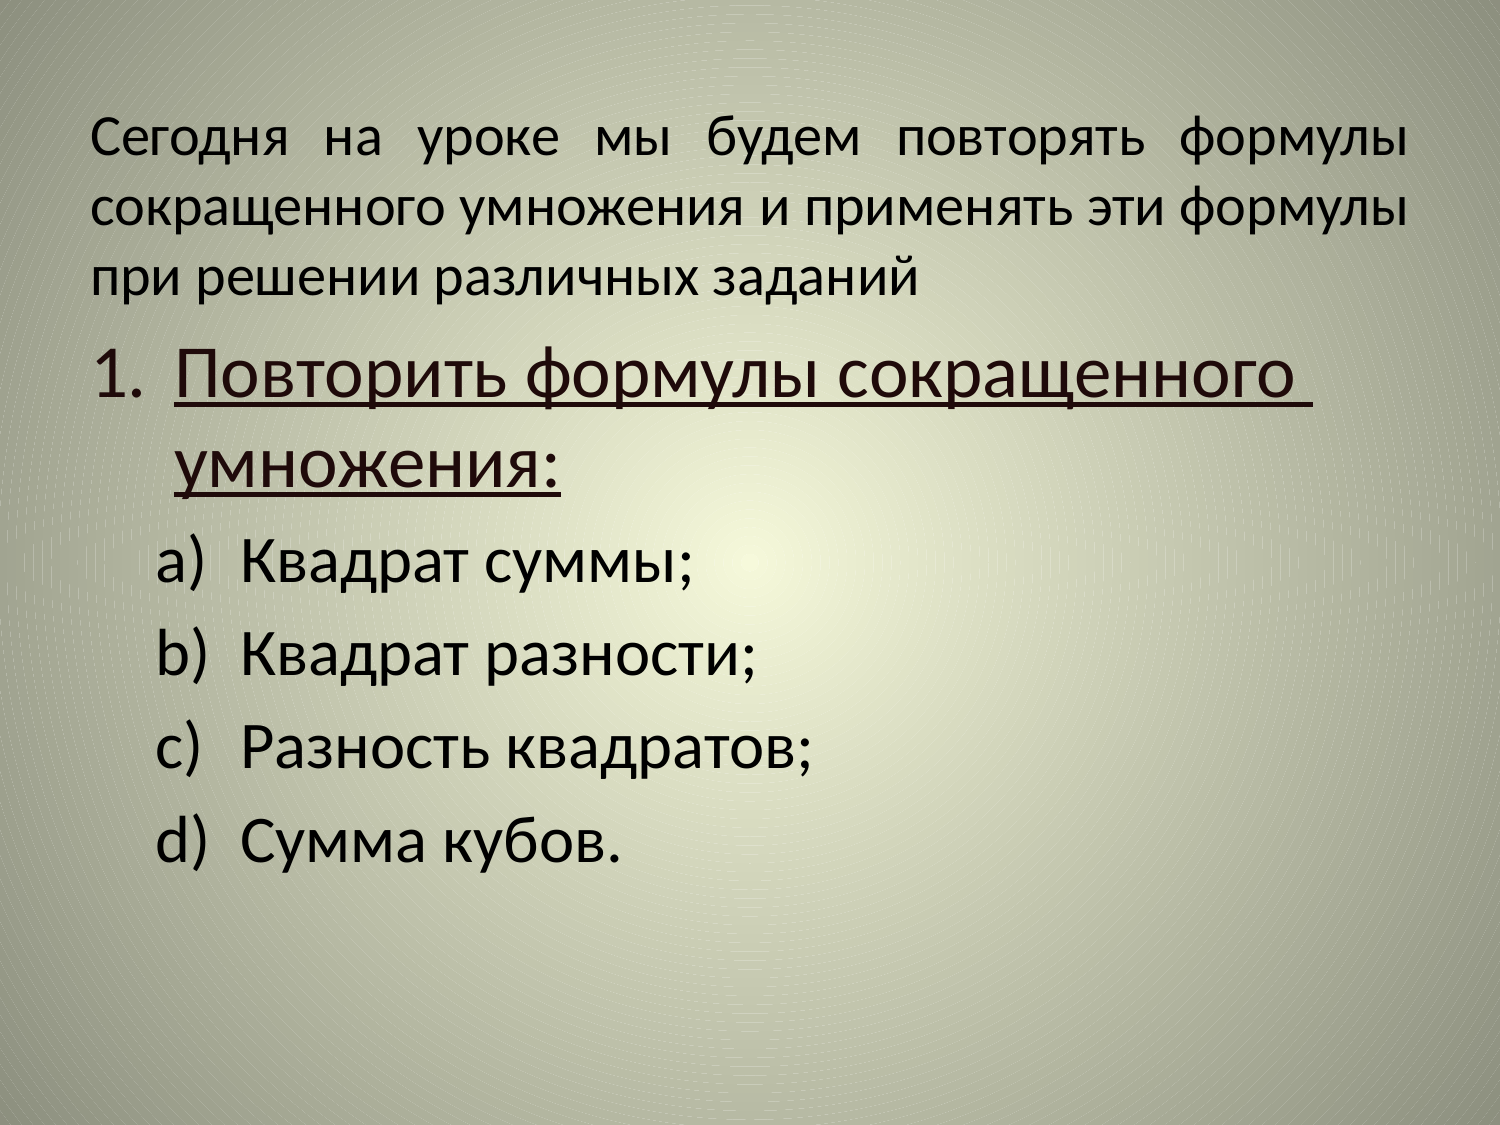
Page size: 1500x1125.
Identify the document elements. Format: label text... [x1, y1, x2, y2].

list Сегодня на уроке мы будем повторять формулы сокращенного умножения и применять эти формулы при решении различных заданий Повторить формулы сокращенного умножения: Квадрат суммы; Квадрат разности; Разность квадратов; Сумма кубов. [75, 90, 1425, 1005]
